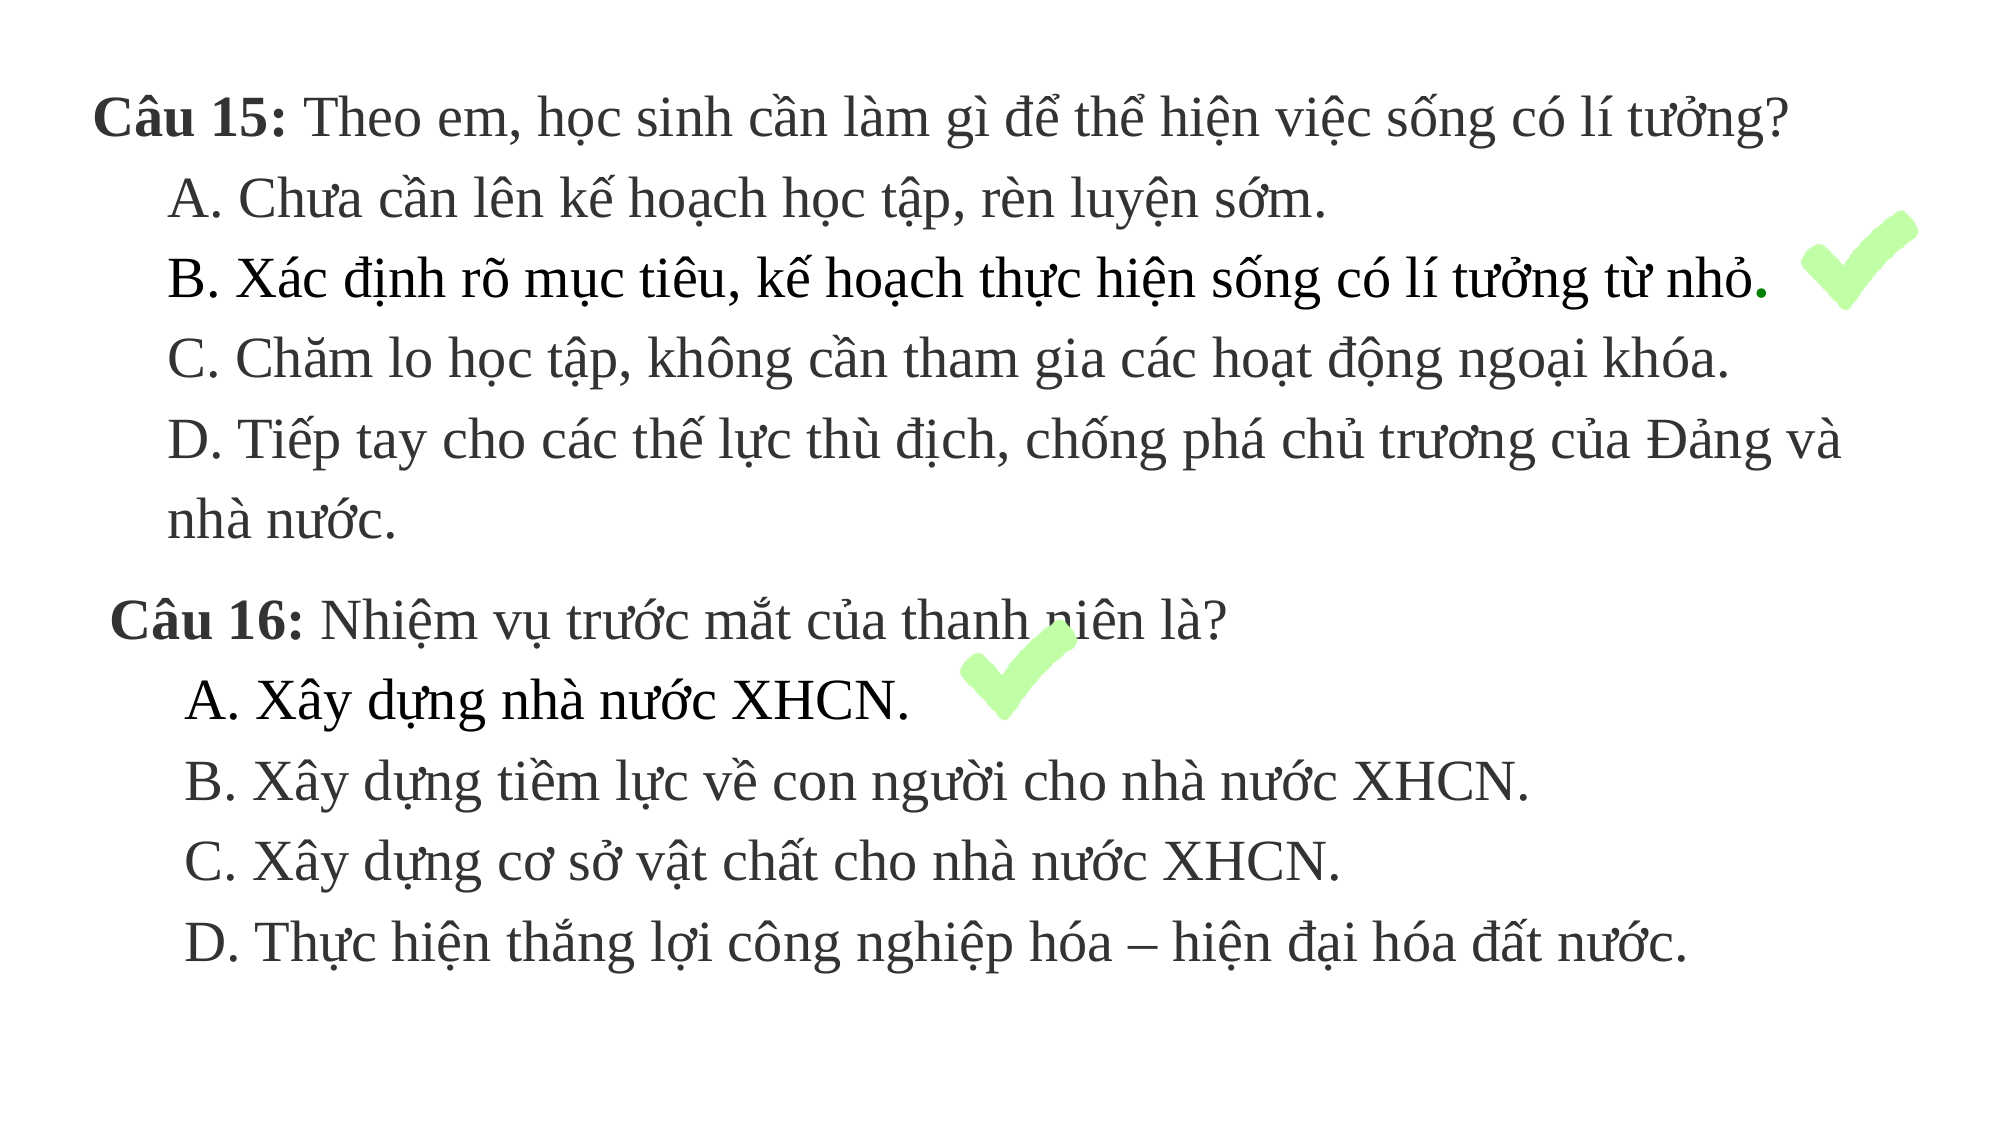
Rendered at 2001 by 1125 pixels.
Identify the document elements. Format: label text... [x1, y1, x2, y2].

text_box Câu 15: Theo em, học sinh cần làm gì để thể hiện việc sống có lí tưởng? A. Chưa cần lên kế hoạch học tập, rèn luyện sớm. B. Xác định rõ mục tiêu, kế hoạch thực hiện sống có lí tưởng từ nhỏ. C. Chăm lo học tập, không cần tham gia các hoạt động ngoại khóa. D. Tiếp tay cho các thế lực thù địch, chống phá chủ trương của Đảng và nhà nước. [77, 60, 1927, 558]
picture [1794, 206, 1927, 312]
text_box Câu 16: Nhiệm vụ trước mắt của thanh niên là? A. Xây dựng nhà nước XHCN. B. Xây dựng tiềm lực về con người cho nhà nước XHCN. C. Xây dựng cơ sở vật chất cho nhà nước XHCN. D. Thực hiện thắng lợi công nghiệp hóa – hiện đại hóa đất nước. [95, 563, 1905, 981]
picture [953, 615, 1086, 722]
